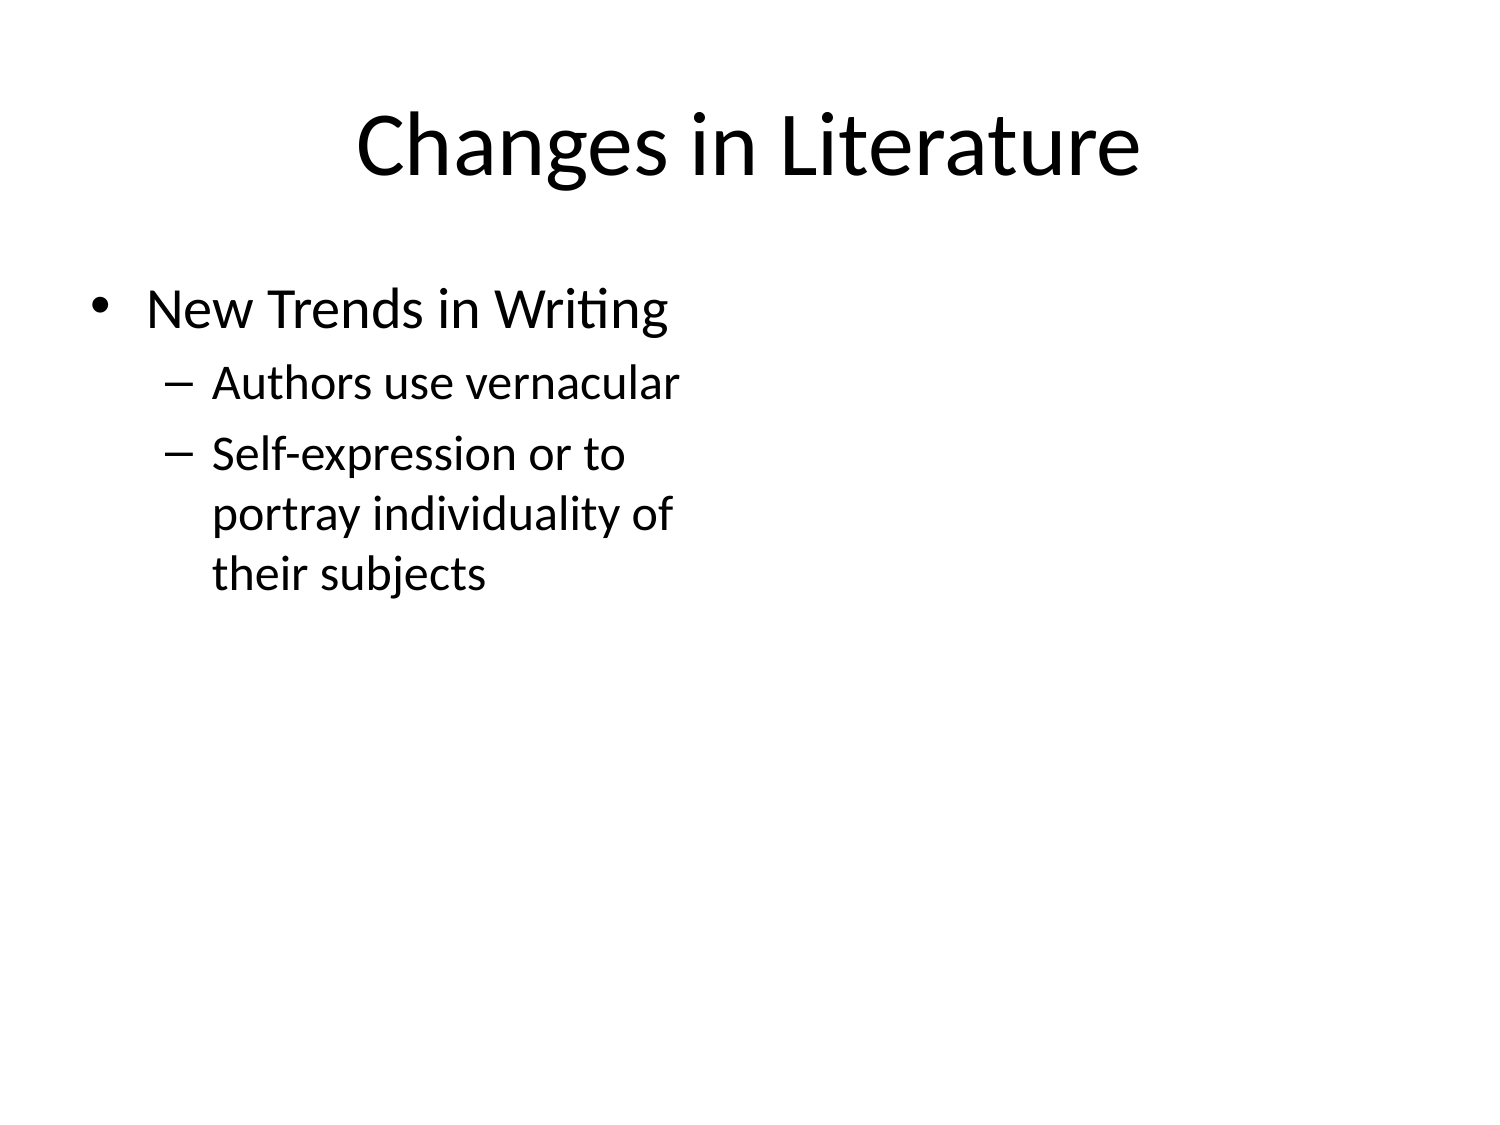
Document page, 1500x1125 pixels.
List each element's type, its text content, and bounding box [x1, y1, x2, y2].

title Changes in Literature [75, 45, 1425, 233]
list New Trends in Writing Authors use vernacular Self-expression or to portray individuality of their subjects [75, 262, 738, 1005]
